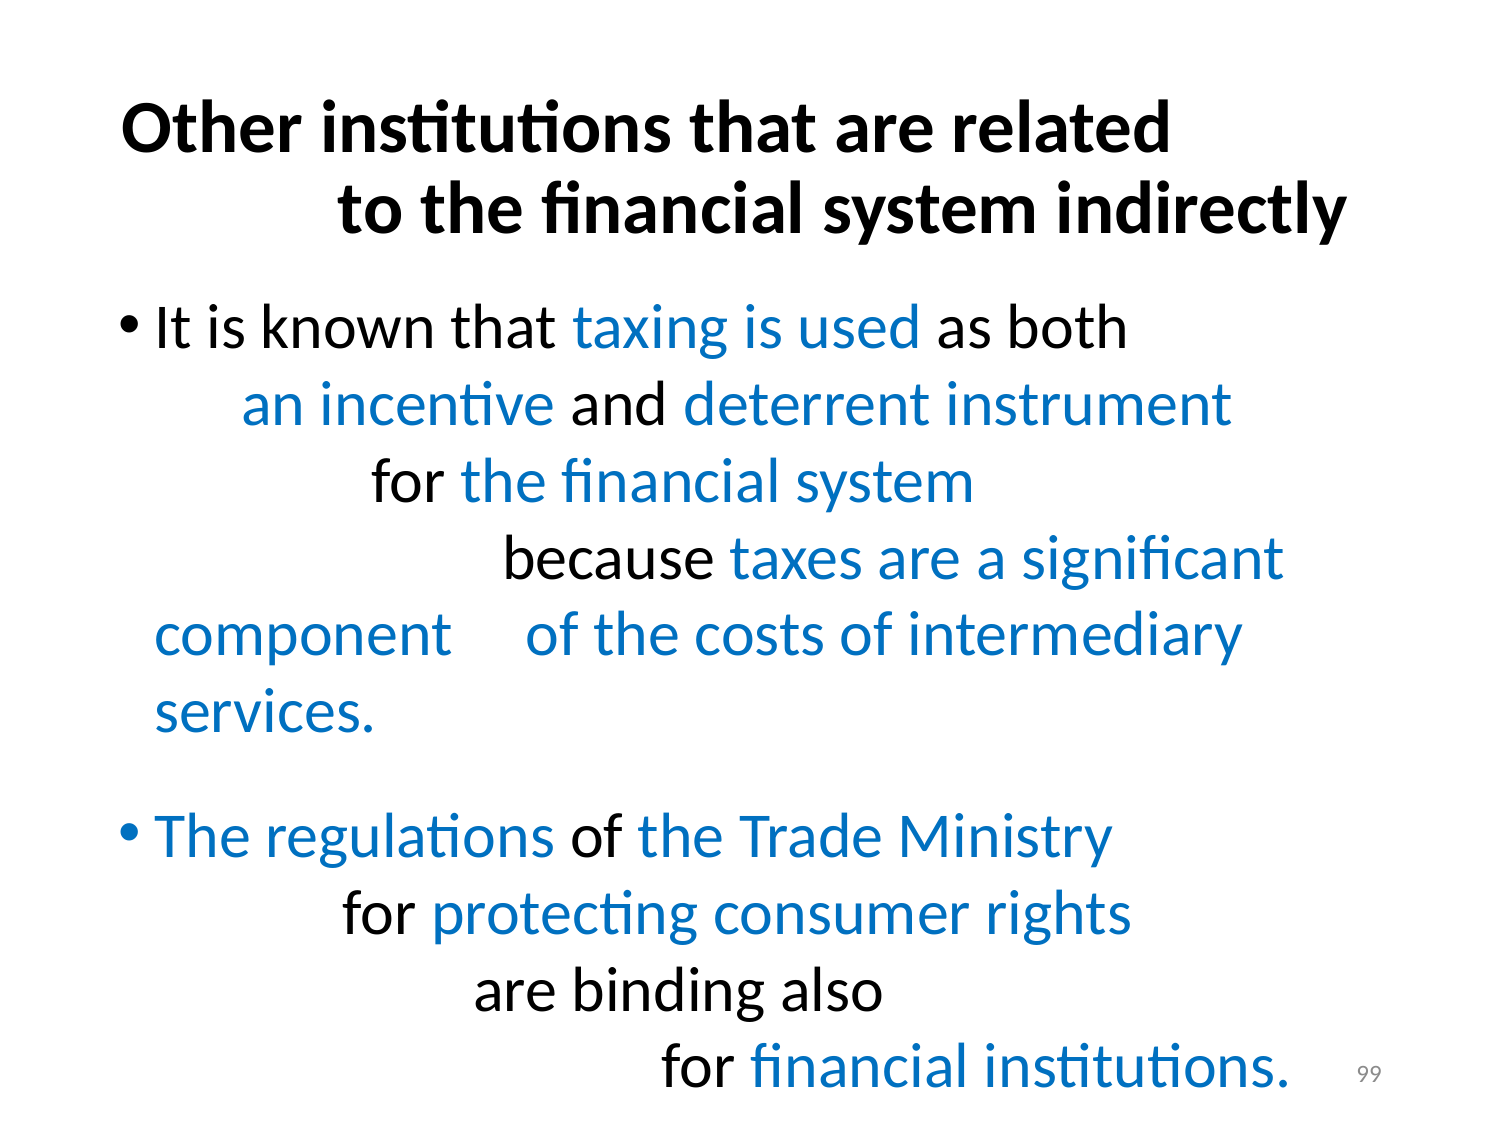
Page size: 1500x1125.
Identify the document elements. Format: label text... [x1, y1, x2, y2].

title Other institutions that are related to the financial system indirectly [103, 59, 1397, 277]
slide_number 99 [1059, 1042, 1397, 1103]
list It is known that taxing is used as both an incentive and deterrent instrument for the financial system because taxes are a significant component of the costs of intermediary services. The regulations of the Trade Ministry for protecting consumer rights are binding also for financial institutions. [103, 277, 1397, 1125]
